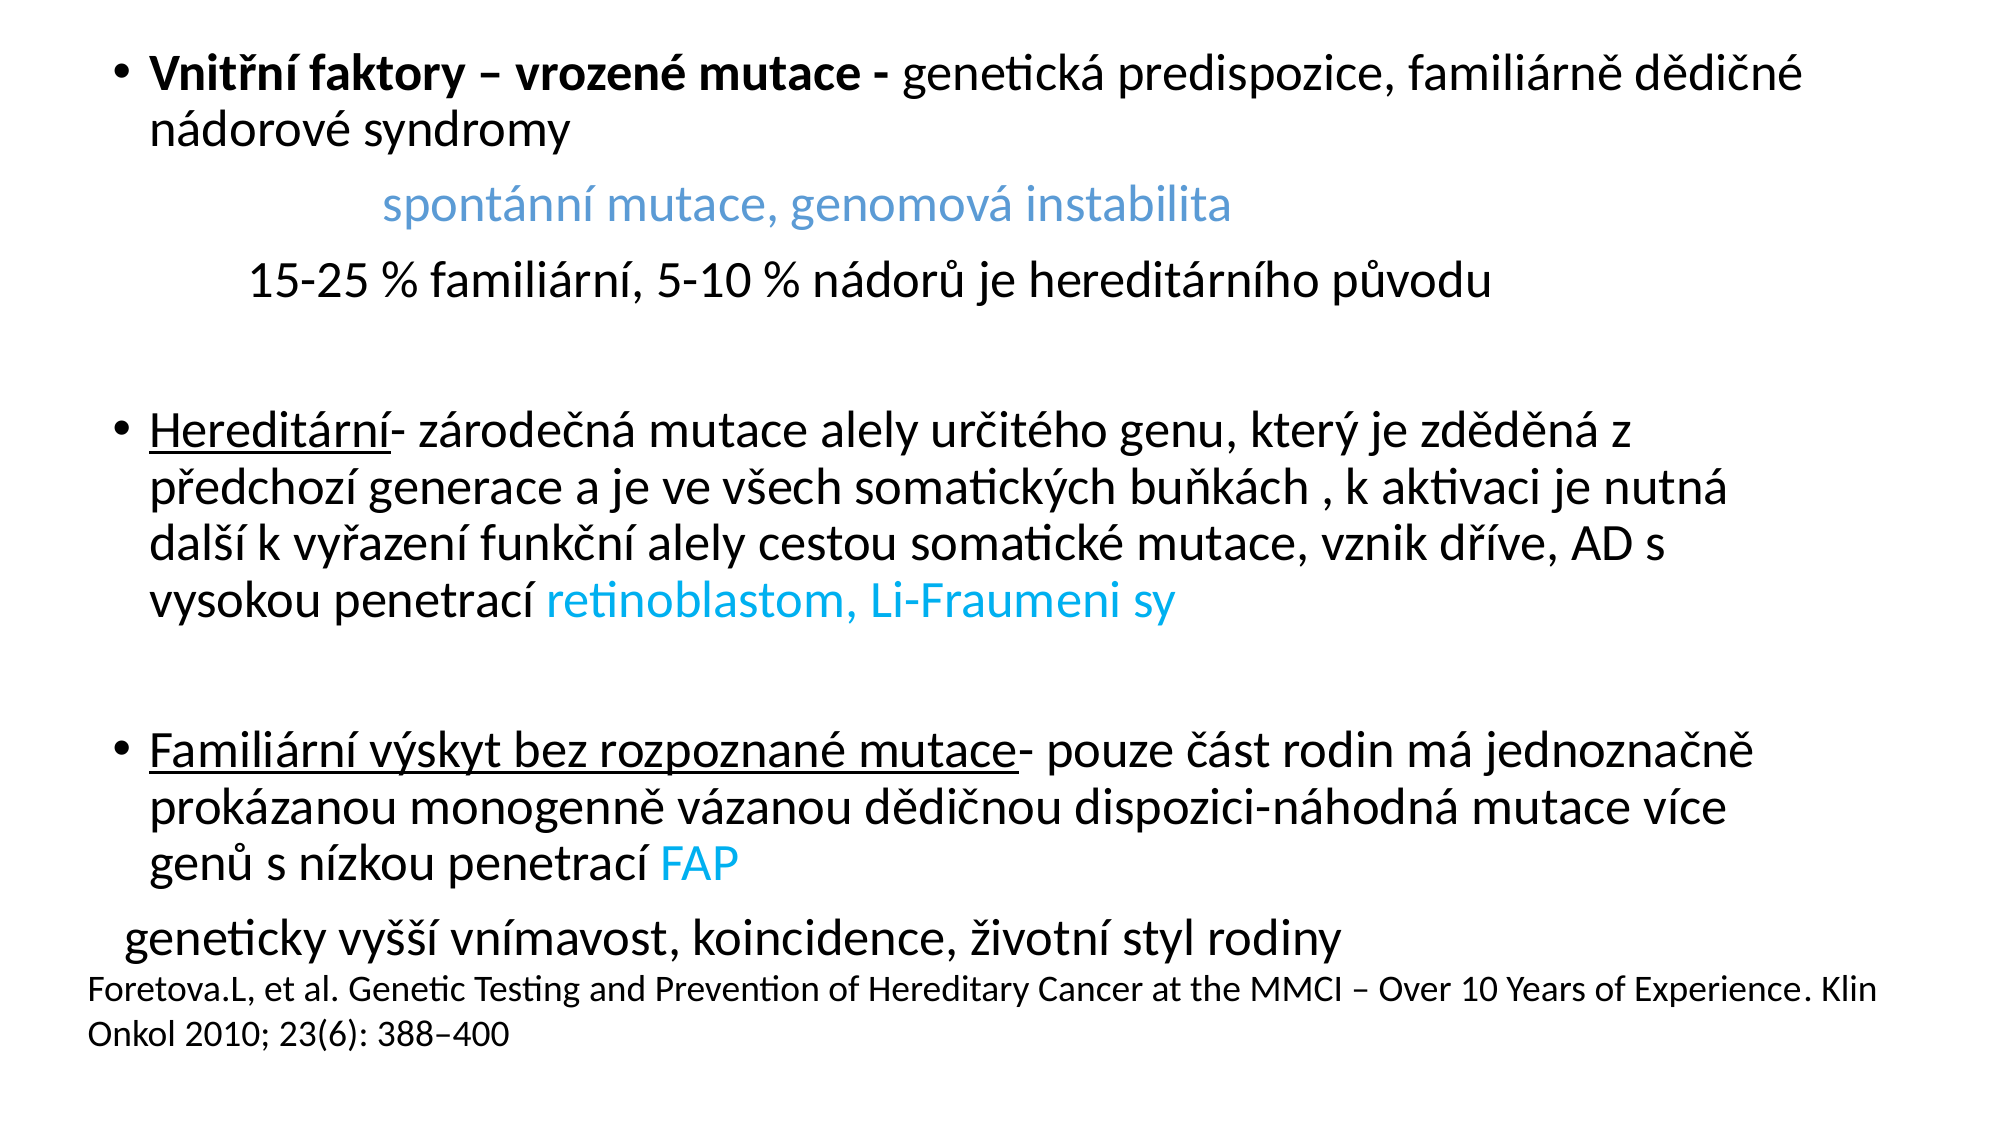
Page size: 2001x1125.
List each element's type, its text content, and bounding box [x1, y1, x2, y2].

list Vnitřní faktory – vrozené mutace - genetická predispozice, familiárně dědičné nádorové syndromy spontánní mutace, genomová instabilita 15-25 % familiární, 5-10 % nádorů je hereditárního původu Hereditární- zárodečná mutace alely určitého genu, který je zděděná z předchozí generace a je ve všech somatických buňkách , k aktivaci je nutná další k vyřazení funkční alely cestou somatické mutace, vznik dříve, AD s vysokou penetrací retinoblastom, Li-Fraumeni sy Familiární výskyt bez rozpoznané mutace- pouze část rodin má jednoznačně prokázanou monogenně vázanou dědičnou dispozici-náhodná mutace více genů s nízkou penetrací FAP geneticky vyšší vnímavost, koincidence, životní styl rodiny [97, 37, 1823, 956]
text_box Foretova.L, et al. Genetic Testing and Prevention of Hereditary Cancer at the MMCI – Over 10 Years of Experience. Klin Onkol 2010; 23(6): 388–400 [72, 956, 1897, 1106]
